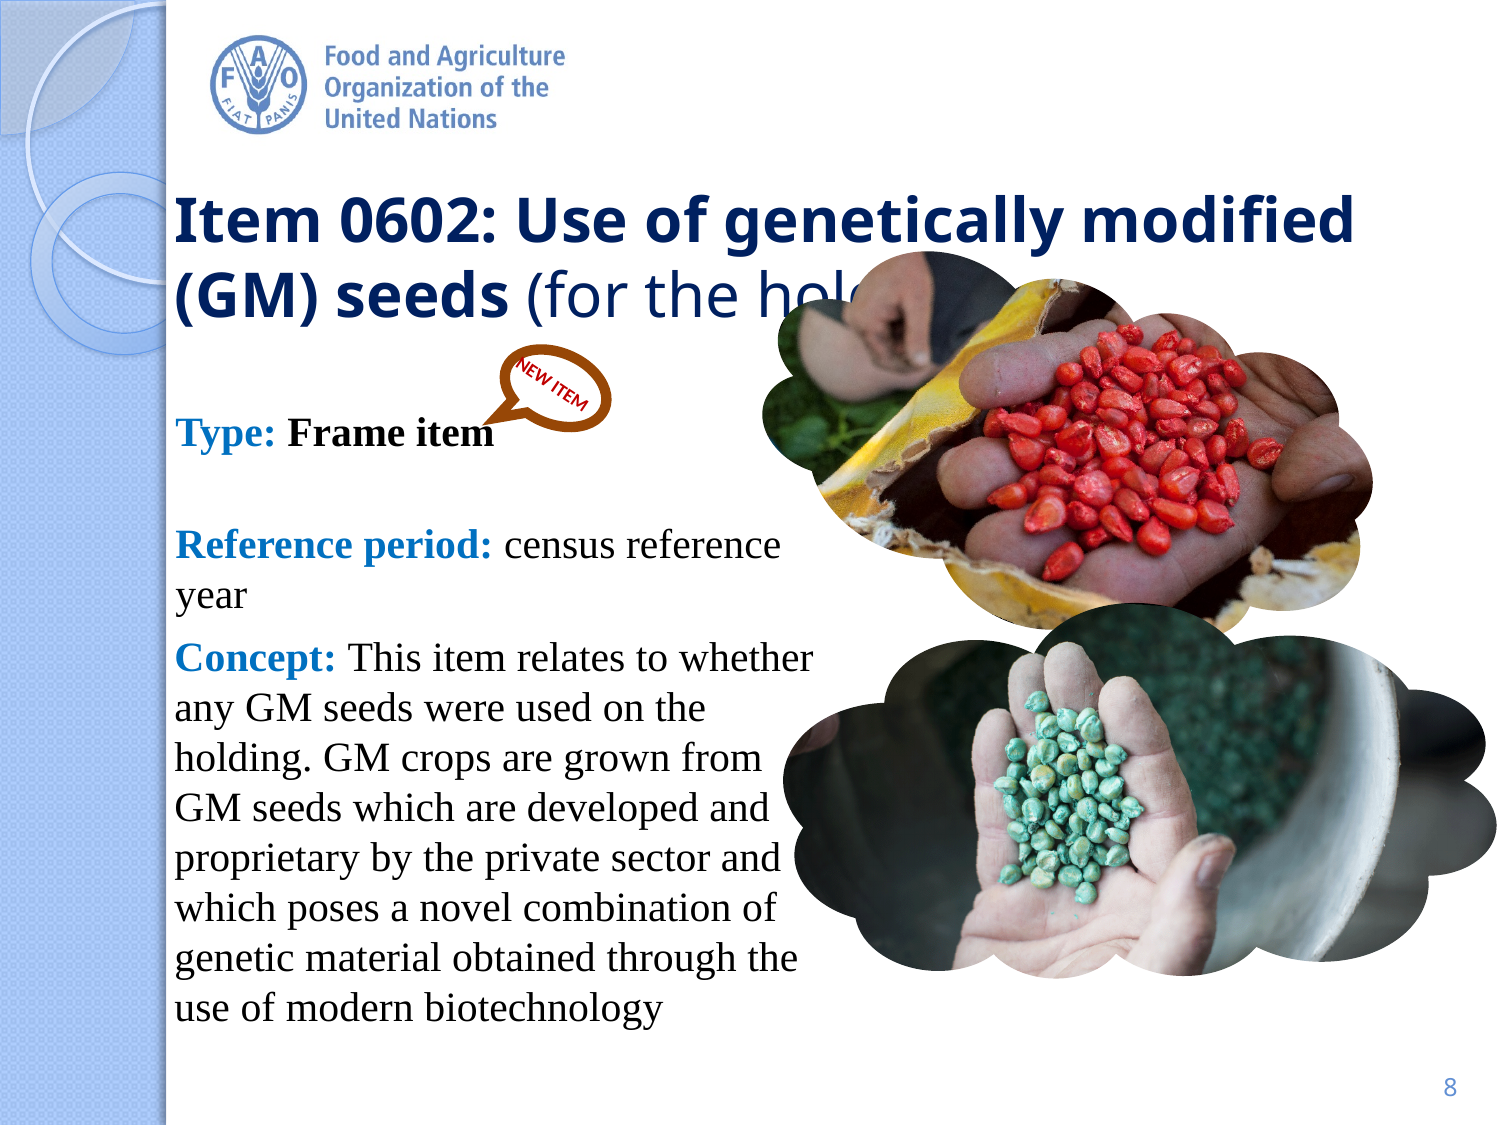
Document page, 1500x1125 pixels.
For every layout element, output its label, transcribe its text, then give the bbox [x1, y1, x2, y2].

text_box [477, 350, 621, 439]
slide_number 8 [1413, 1034, 1488, 1113]
title Item 0602: Use of genetically modified (GM) seeds (for the holding) [159, 172, 1495, 338]
list Type: Frame item Reference period: census reference year Concept: This item relates to whether any GM seeds were used on the holding. GM crops are grown from GM seeds which are developed and proprietary by the private sector and which poses a novel combination of genetic material obtained through the use of modern biotechnology [100, 397, 845, 1083]
picture [753, 251, 1498, 986]
picture [169, 0, 604, 172]
